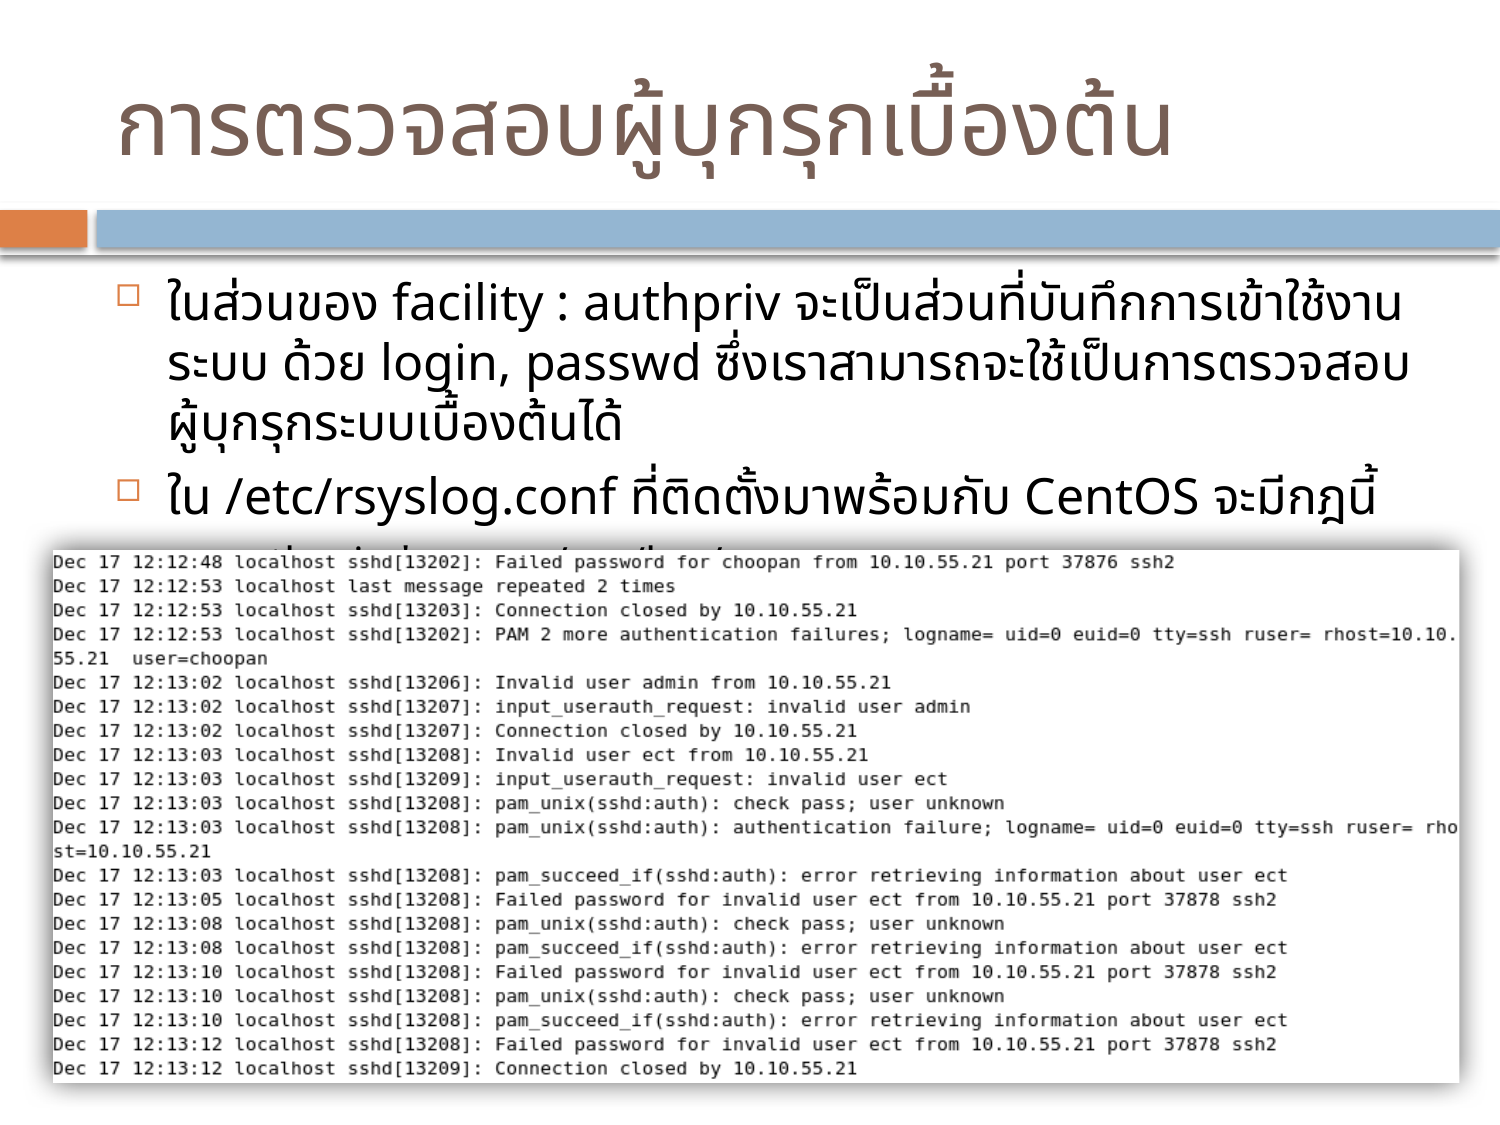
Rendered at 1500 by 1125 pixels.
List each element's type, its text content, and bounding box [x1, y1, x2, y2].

list ในส่วนของ facility : authpriv จะเป็นส่วนที่บันทึกการเข้าใช้งานระบบ ด้วย login, passwd ซึ่งเราสามารถจะใช้เป็นการตรวจสอบผู้บุกรุกระบบเบื้องต้นได้ ใน /etc/rsyslog.conf ที่ติดตั้งมาพร้อมกับ CentOS จะมีกฎนี้ authpriv.* /var/log/secure [100, 262, 1438, 528]
picture [52, 550, 1460, 1083]
title การตรวจสอบผู้บุกรุกเบื้องต้น [100, 37, 1438, 200]
